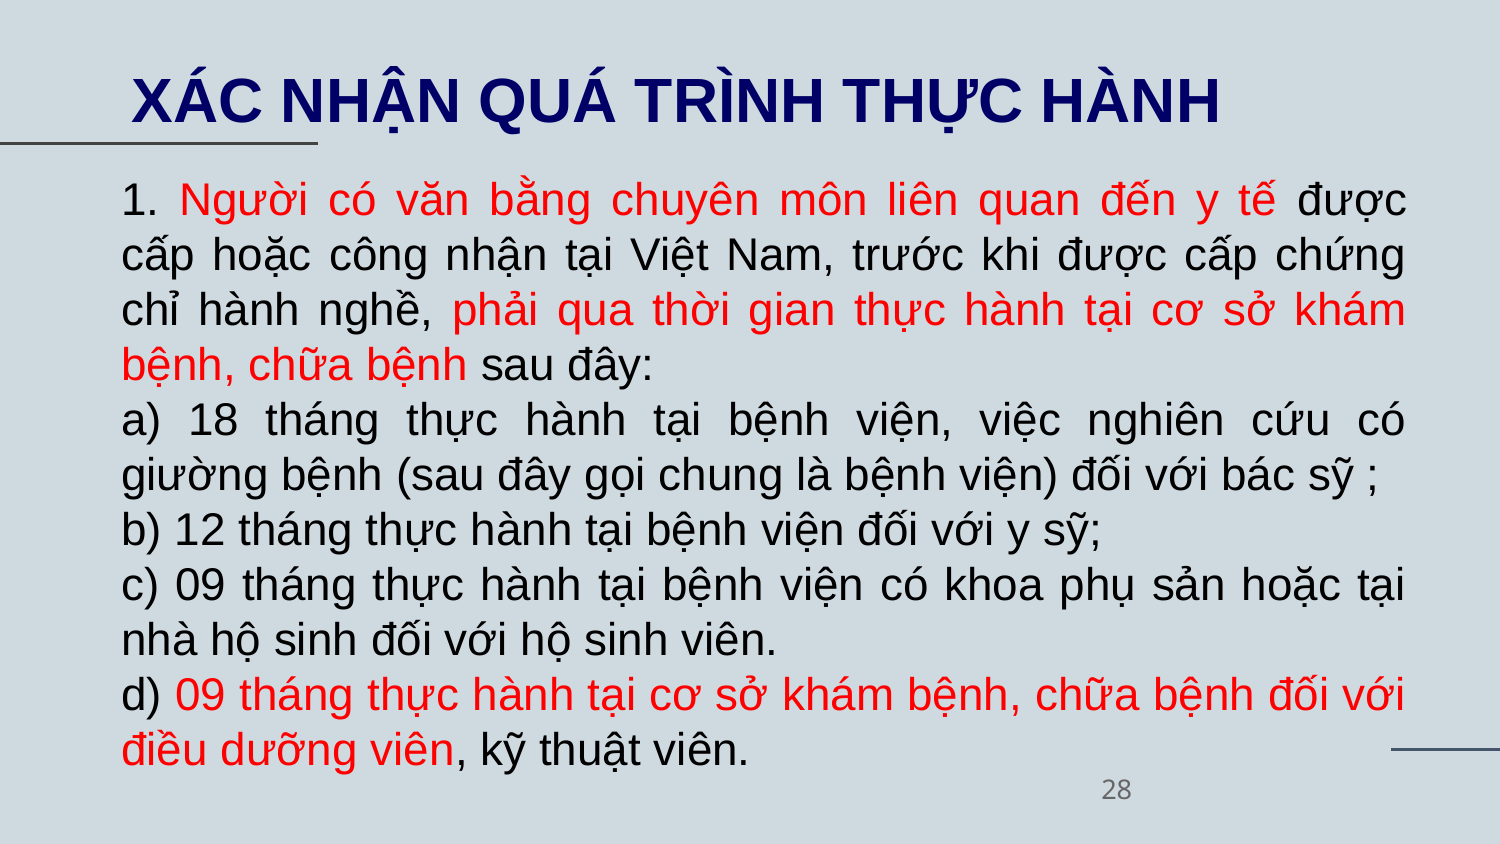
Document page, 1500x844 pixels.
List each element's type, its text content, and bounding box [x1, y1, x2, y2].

text_box 1. Người có văn bằng chuyên môn liên quan đến y tế được cấp hoặc công nhận tại Việt Nam, trước khi được cấp chứng chỉ hành nghề, phải qua thời gian thực hành tại cơ sở khám bệnh, chữa bệnh sau đây: a) 18 tháng thực hành tại bệnh viện, việc nghiên cứu có giường bệnh (sau đây gọi chung là bệnh viện) đối với bác sỹ ; b) 12 tháng thực hành tại bệnh viện đối với y sỹ; c) 09 tháng thực hành tại bệnh viện có khoa phụ sản hoặc tại nhà hộ sinh đối với hộ sinh viên. d) 09 tháng thực hành tại cơ sở khám bệnh, chữa bệnh đối với điều dưỡng viên, kỹ thuật viên. [106, 162, 1422, 783]
title XÁC NHẬN QUÁ TRÌNH THỰC HÀNH [116, 51, 1422, 151]
slide_number 28 [1086, 756, 1458, 822]
